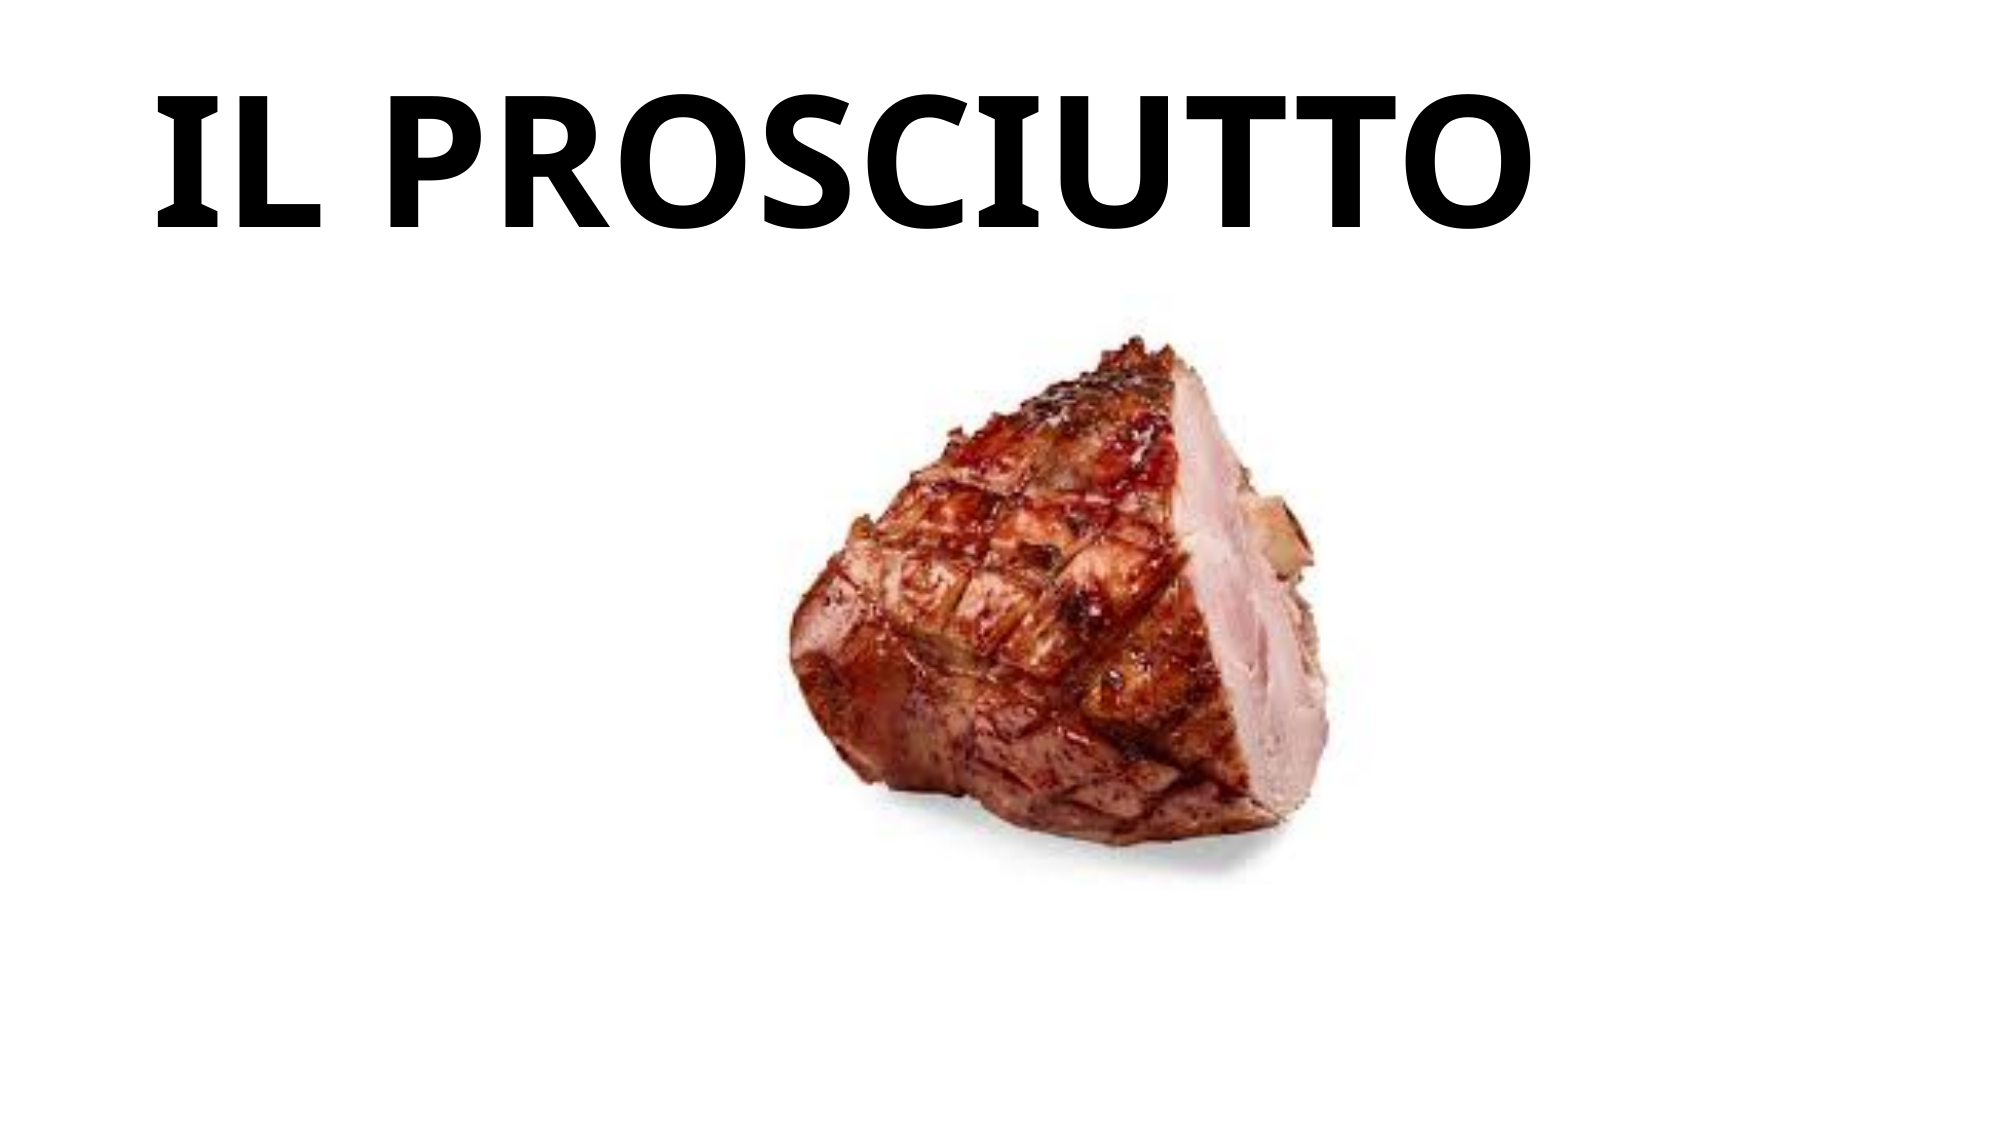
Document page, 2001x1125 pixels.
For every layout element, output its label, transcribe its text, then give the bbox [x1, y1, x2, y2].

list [680, 293, 1478, 891]
title IL PROSCIUTTO [137, 59, 1863, 278]
